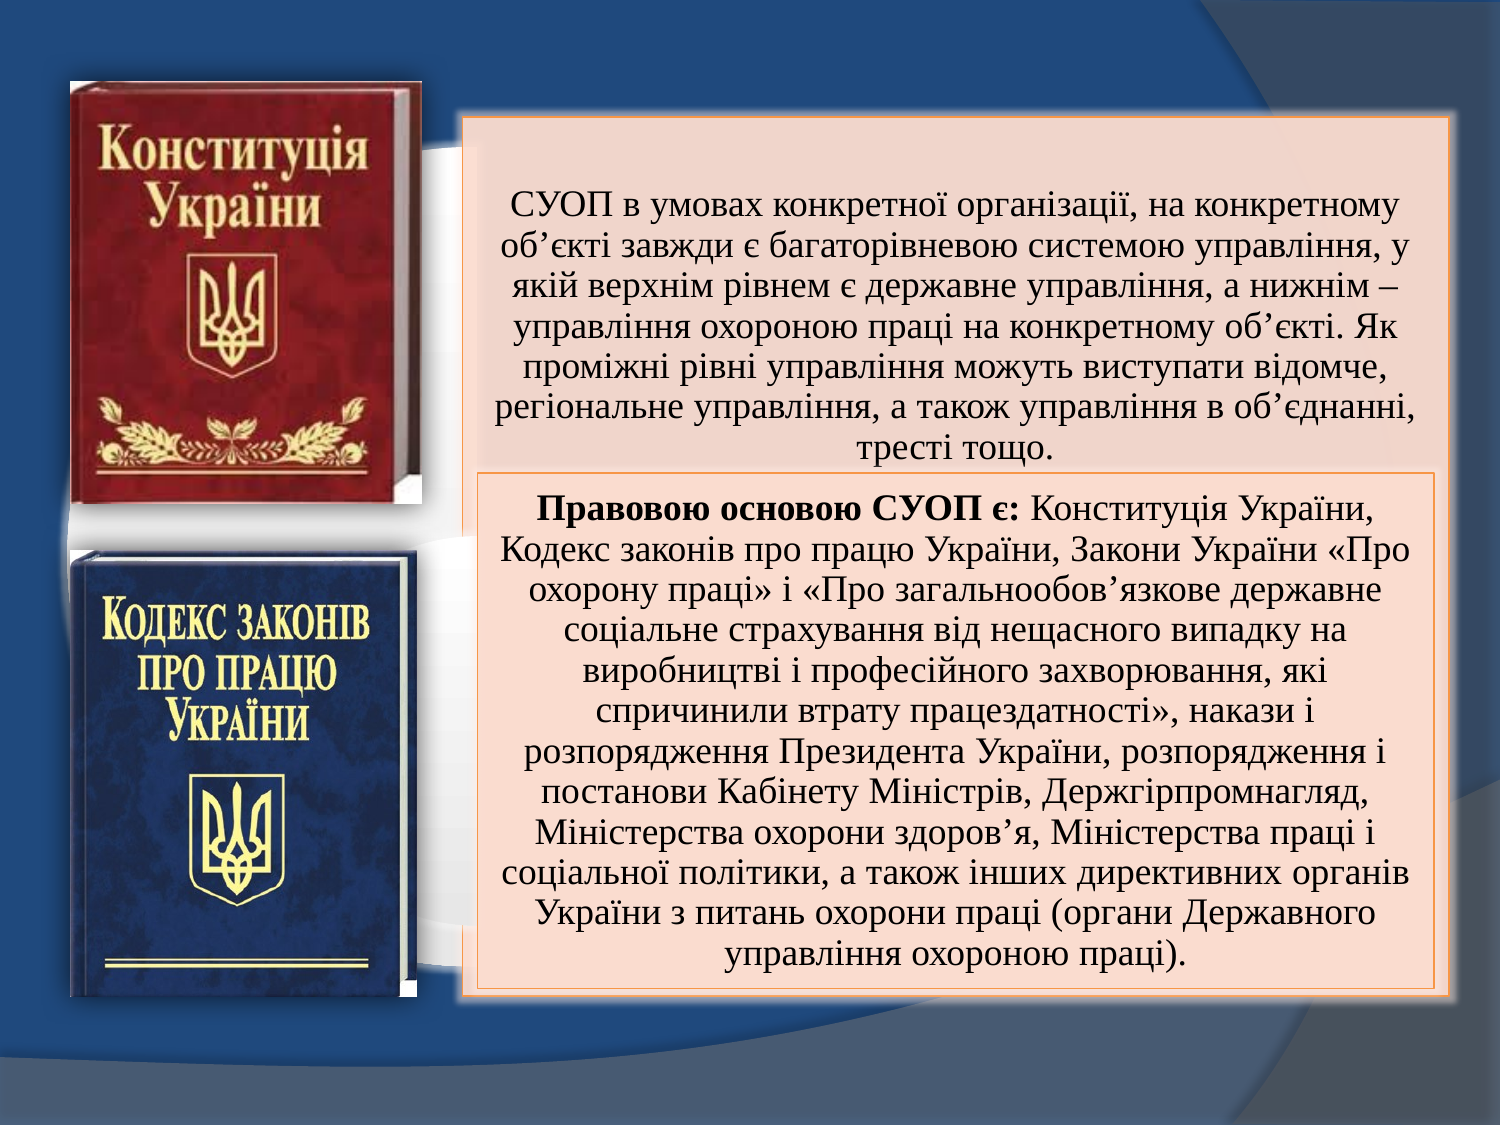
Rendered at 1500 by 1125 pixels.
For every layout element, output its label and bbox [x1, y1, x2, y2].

picture [70, 550, 418, 997]
picture [70, 81, 423, 505]
list [74, 46, 1442, 1067]
